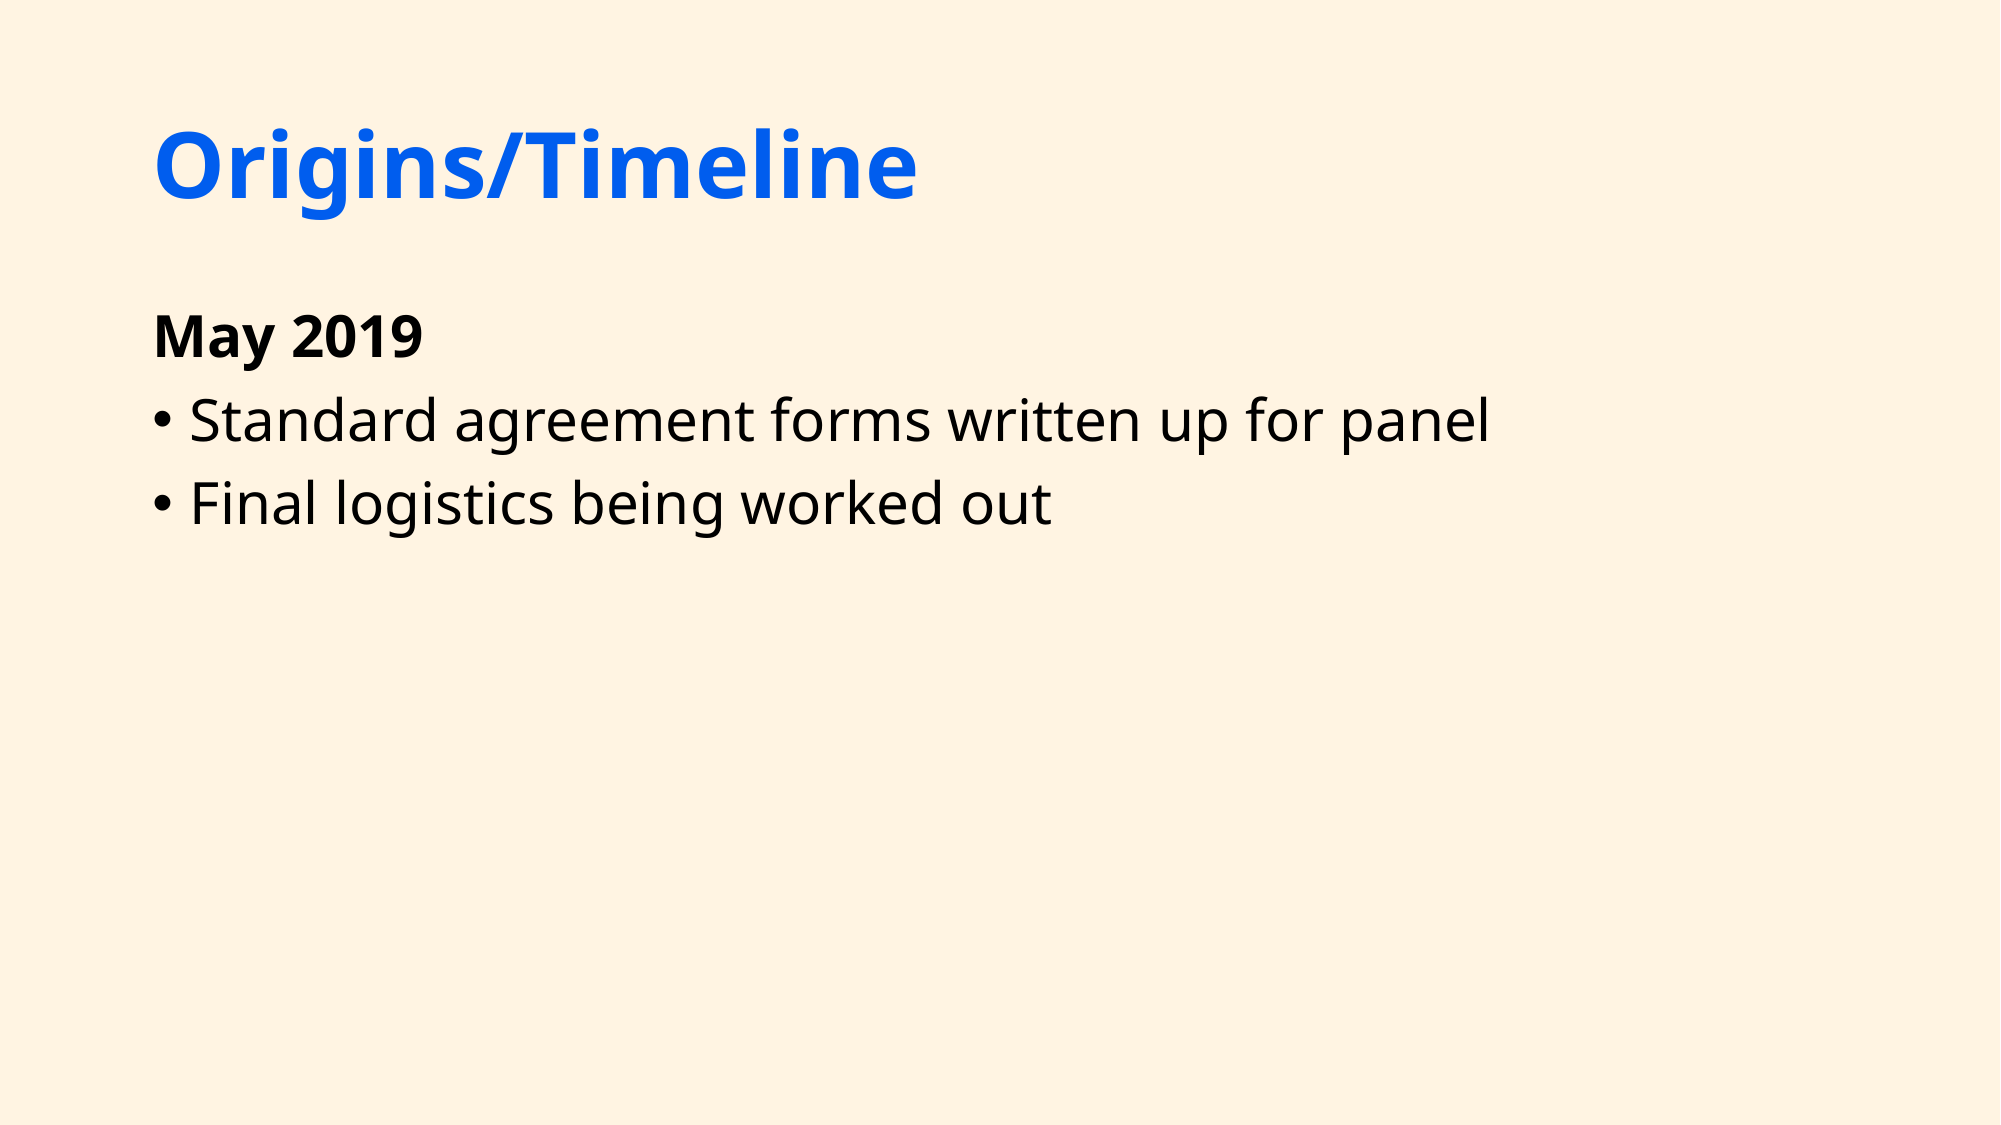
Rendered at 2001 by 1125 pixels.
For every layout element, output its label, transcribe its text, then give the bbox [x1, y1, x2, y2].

title Origins/Timeline [137, 59, 1863, 278]
list May 2019 Standard agreement forms written up for panel Final logistics being worked out [137, 299, 1863, 1014]
